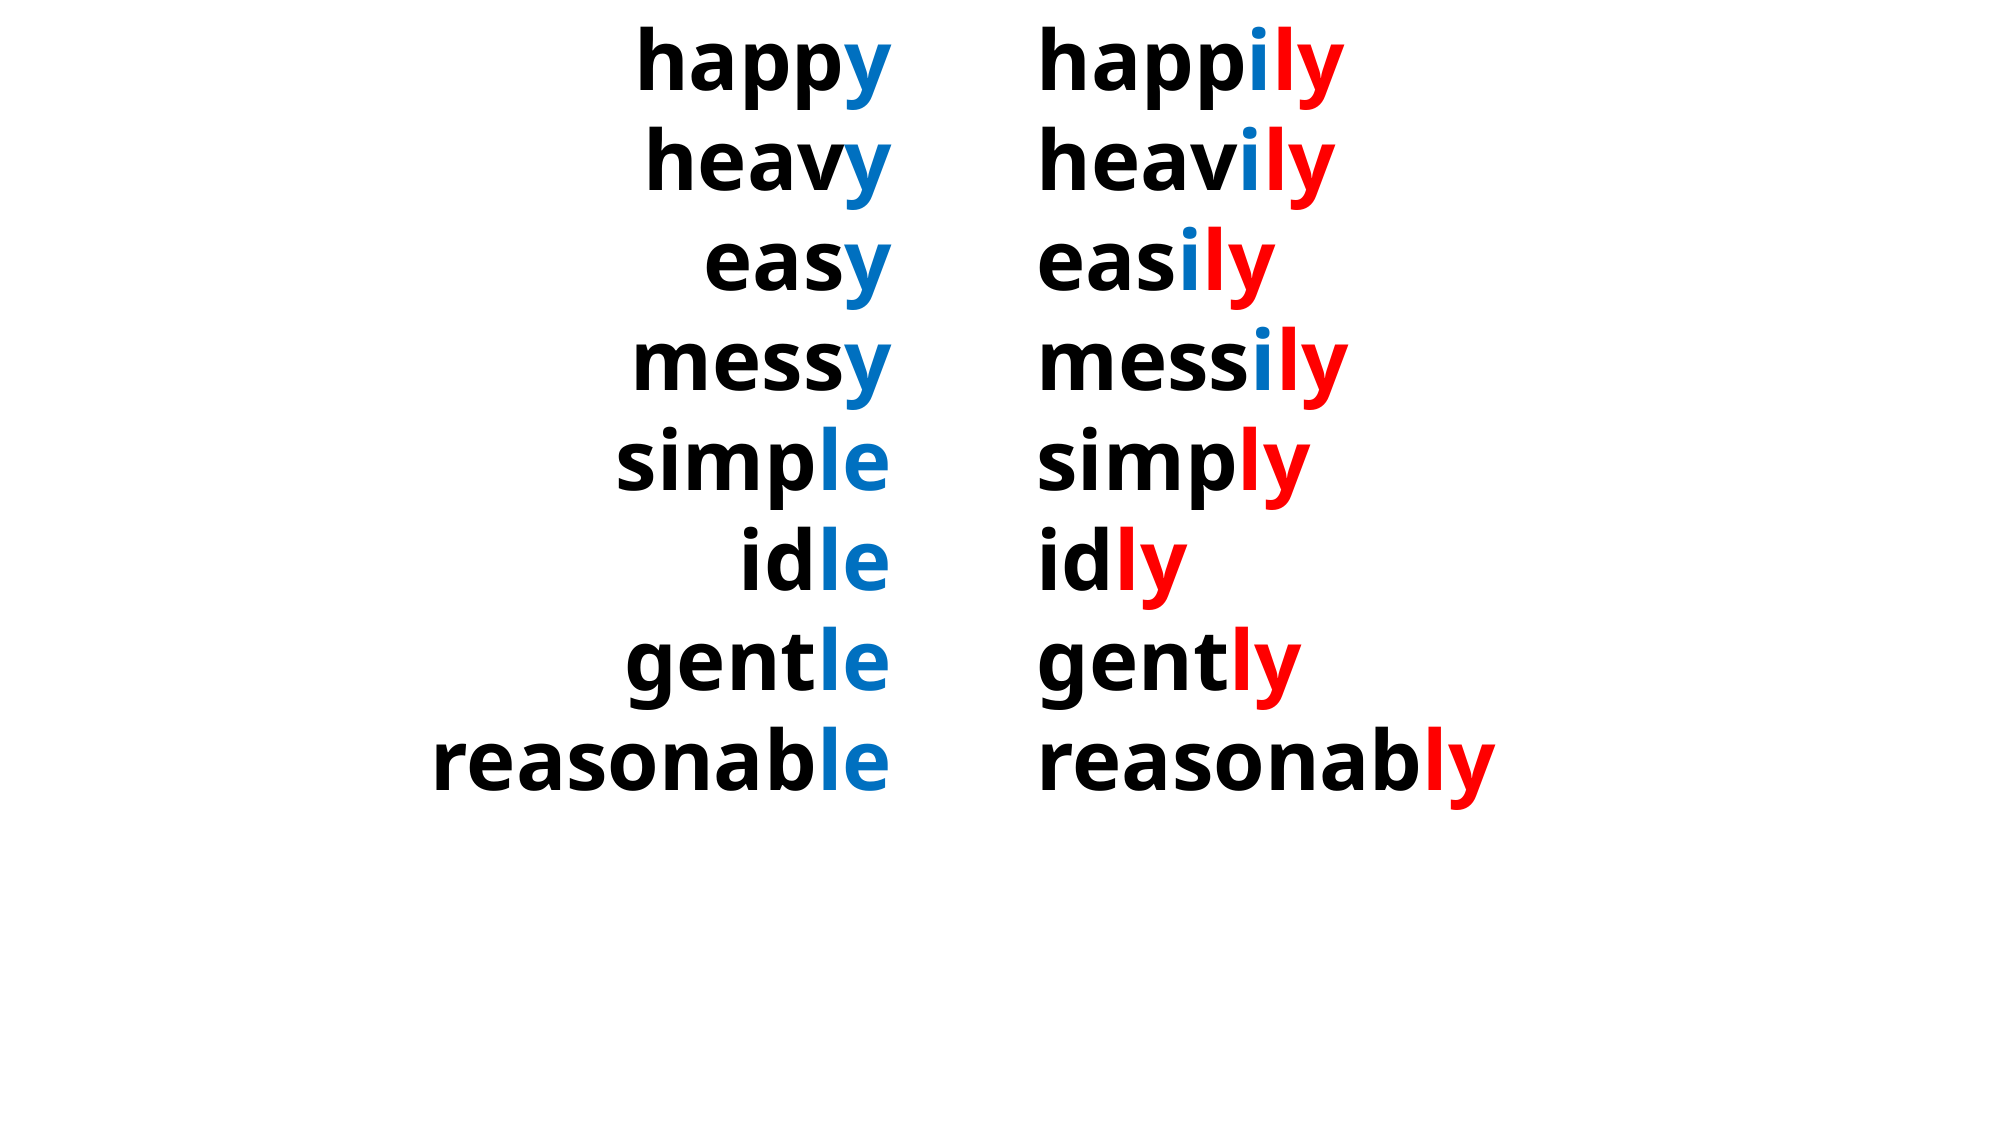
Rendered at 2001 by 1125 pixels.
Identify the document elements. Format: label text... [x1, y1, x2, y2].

text_box happy heavy easy messy simple idle gentle reasonable [225, 0, 907, 915]
text_box happily heavily easily messily simply idly gently reasonably [999, 0, 1775, 915]
